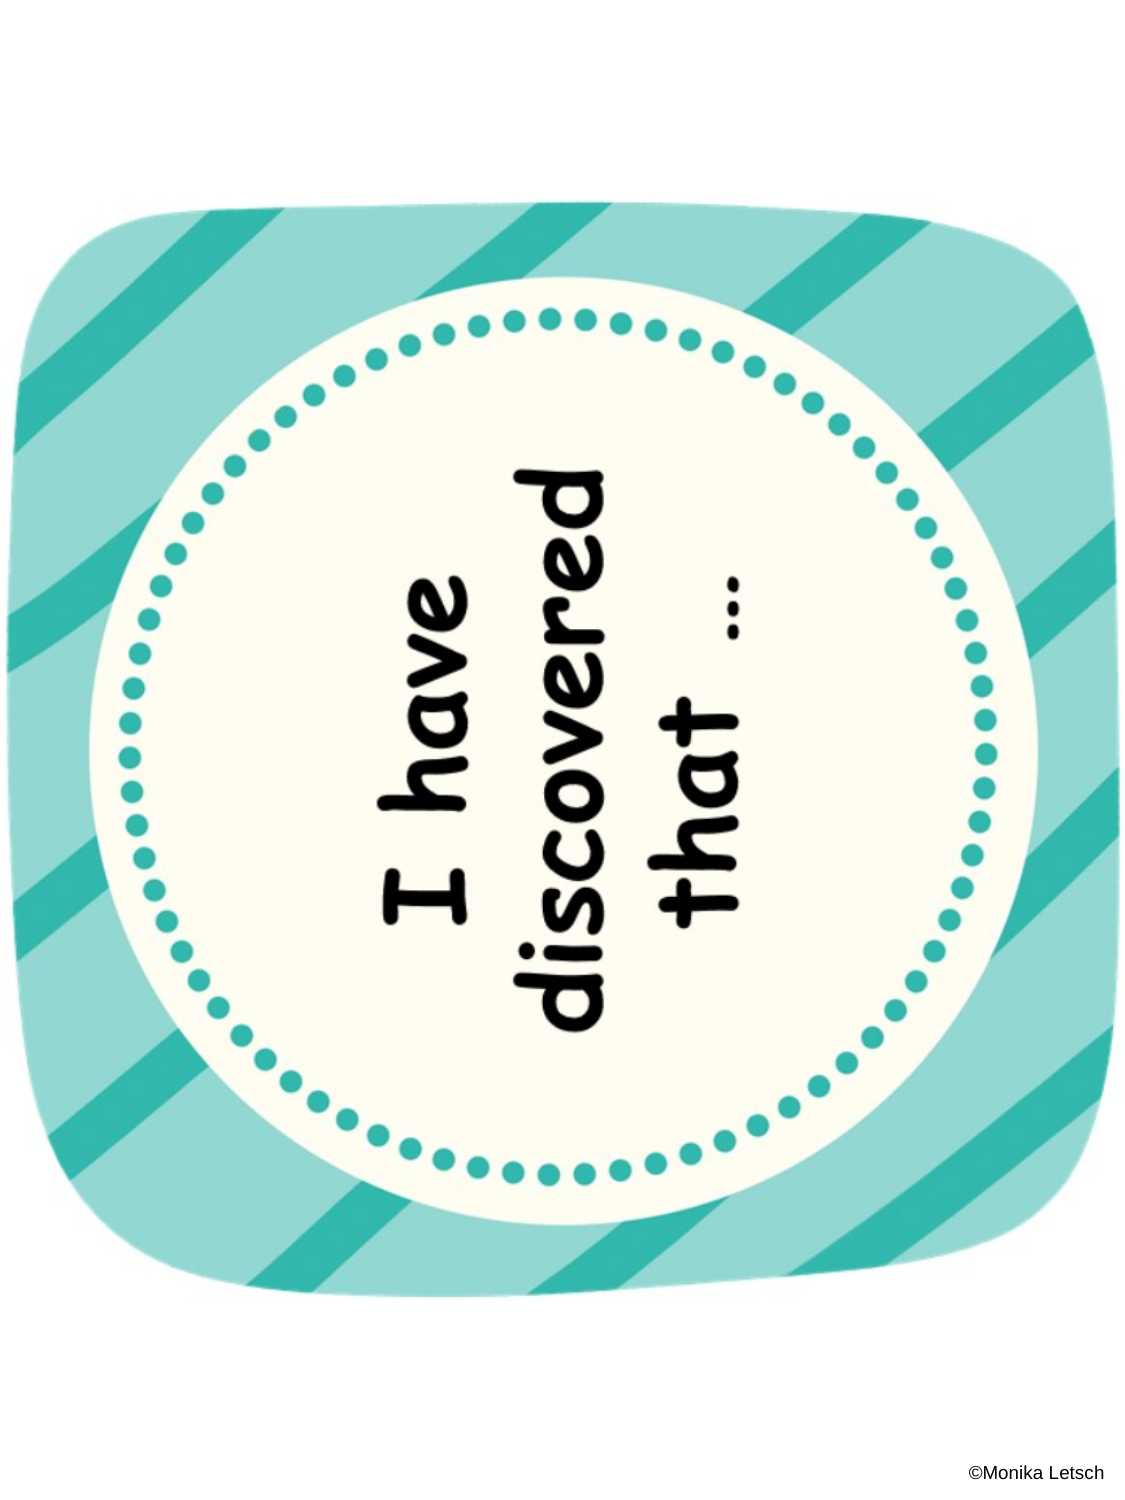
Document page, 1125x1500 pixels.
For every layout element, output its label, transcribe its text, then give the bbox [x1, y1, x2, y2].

picture [0, 1, 1125, 1498]
text_box ©Monika Letsch [954, 1453, 1125, 1491]
